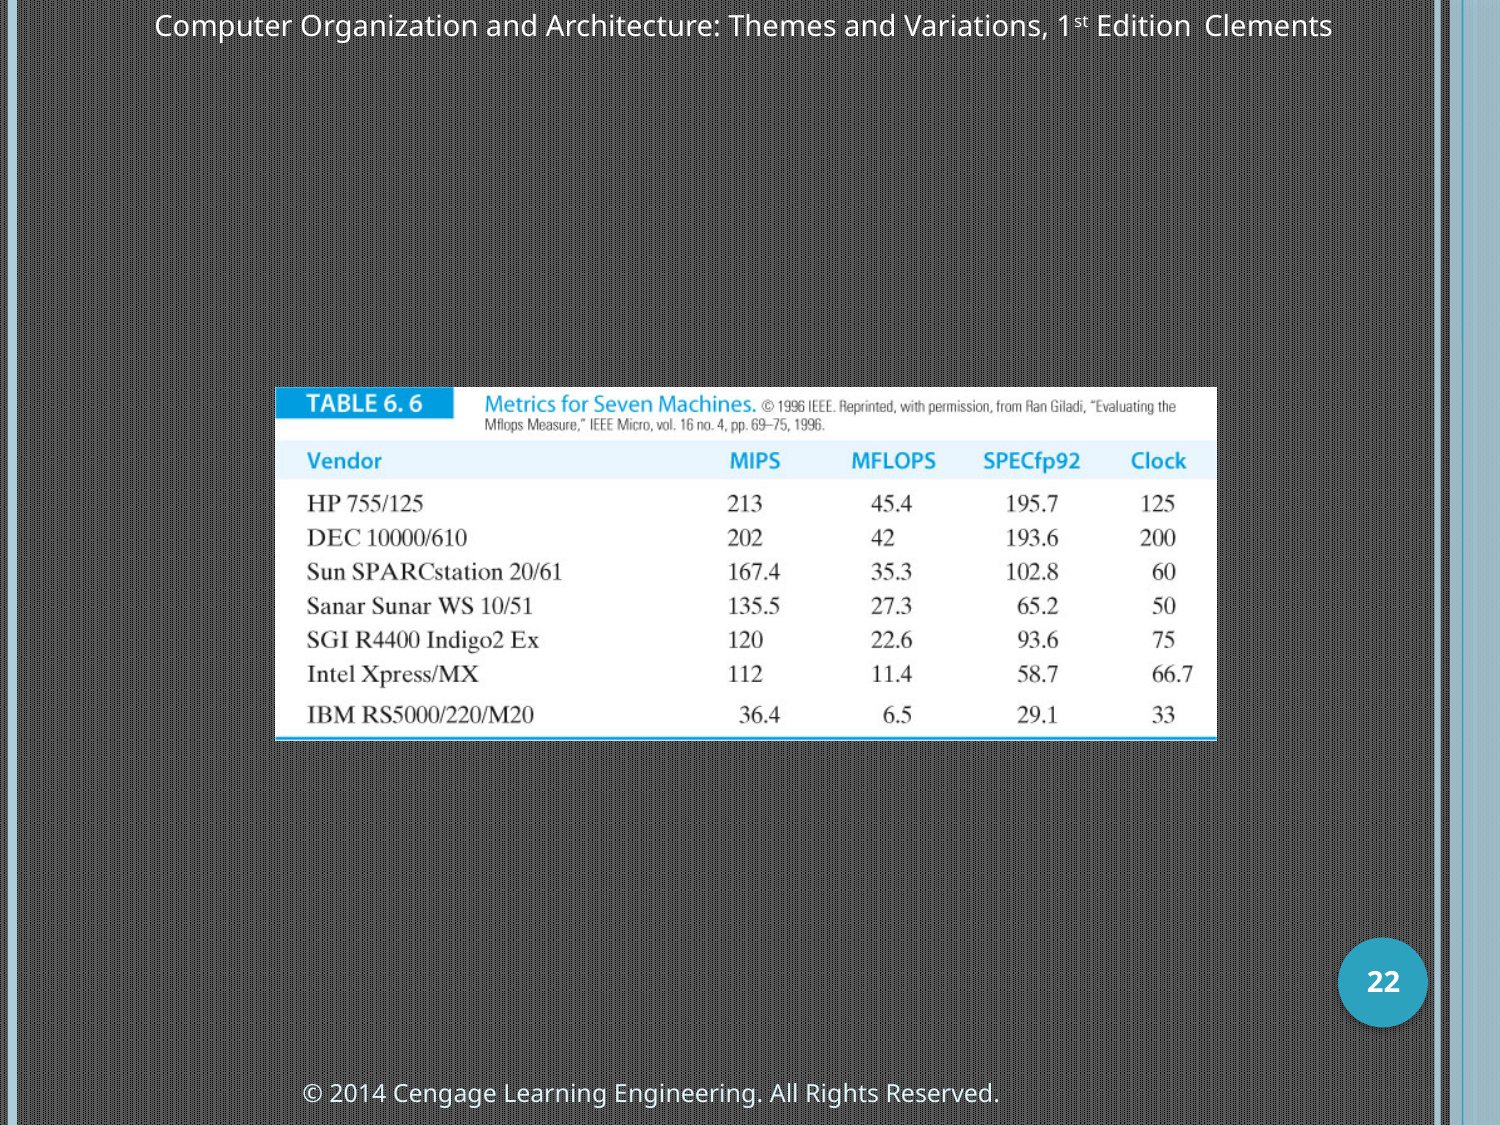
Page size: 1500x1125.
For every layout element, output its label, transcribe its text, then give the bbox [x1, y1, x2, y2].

text_box Computer Organization and Architecture: Themes and Variations, 1st Edition Clements [50, 0, 1438, 50]
footer © 2014 Cengage Learning Engineering. All Rights Reserved. [287, 1065, 1138, 1125]
slide_number 22 [1333, 940, 1434, 1027]
picture [274, 386, 1217, 742]
